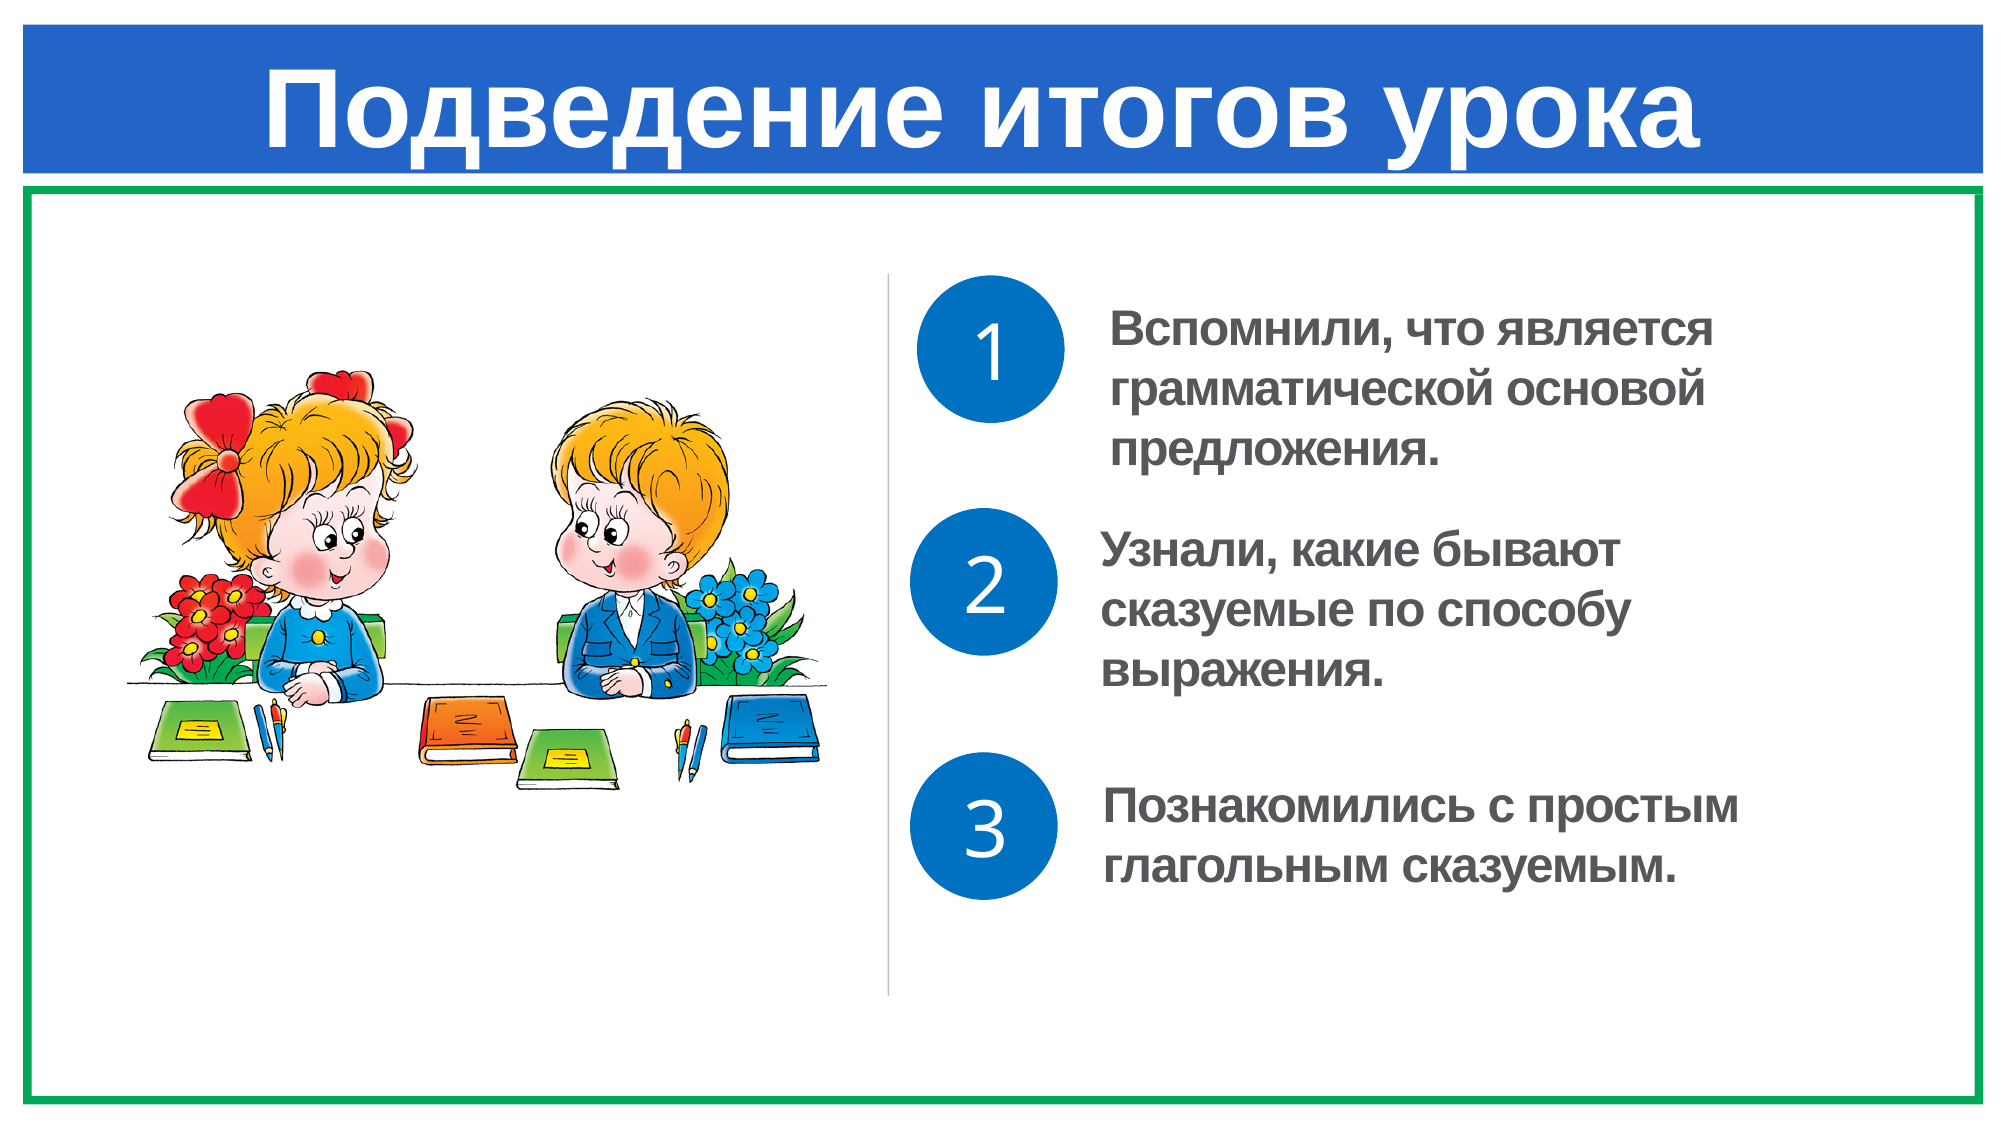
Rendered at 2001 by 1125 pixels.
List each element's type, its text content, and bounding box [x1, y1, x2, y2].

text_box Узнали, какие бывают сказуемые по способу выражения. [1068, 500, 1890, 713]
title Подведение итогов урока [180, 2, 1780, 197]
text_box 2 [910, 508, 1058, 656]
picture [127, 316, 827, 841]
text_box Вспомнили, что является грамматической основой предложения. [1077, 279, 1911, 491]
text_box 3 [910, 752, 1058, 900]
text_box 1 [916, 275, 1065, 424]
text_box Познакомились с простым глагольным сказуемым. [1070, 756, 1916, 908]
